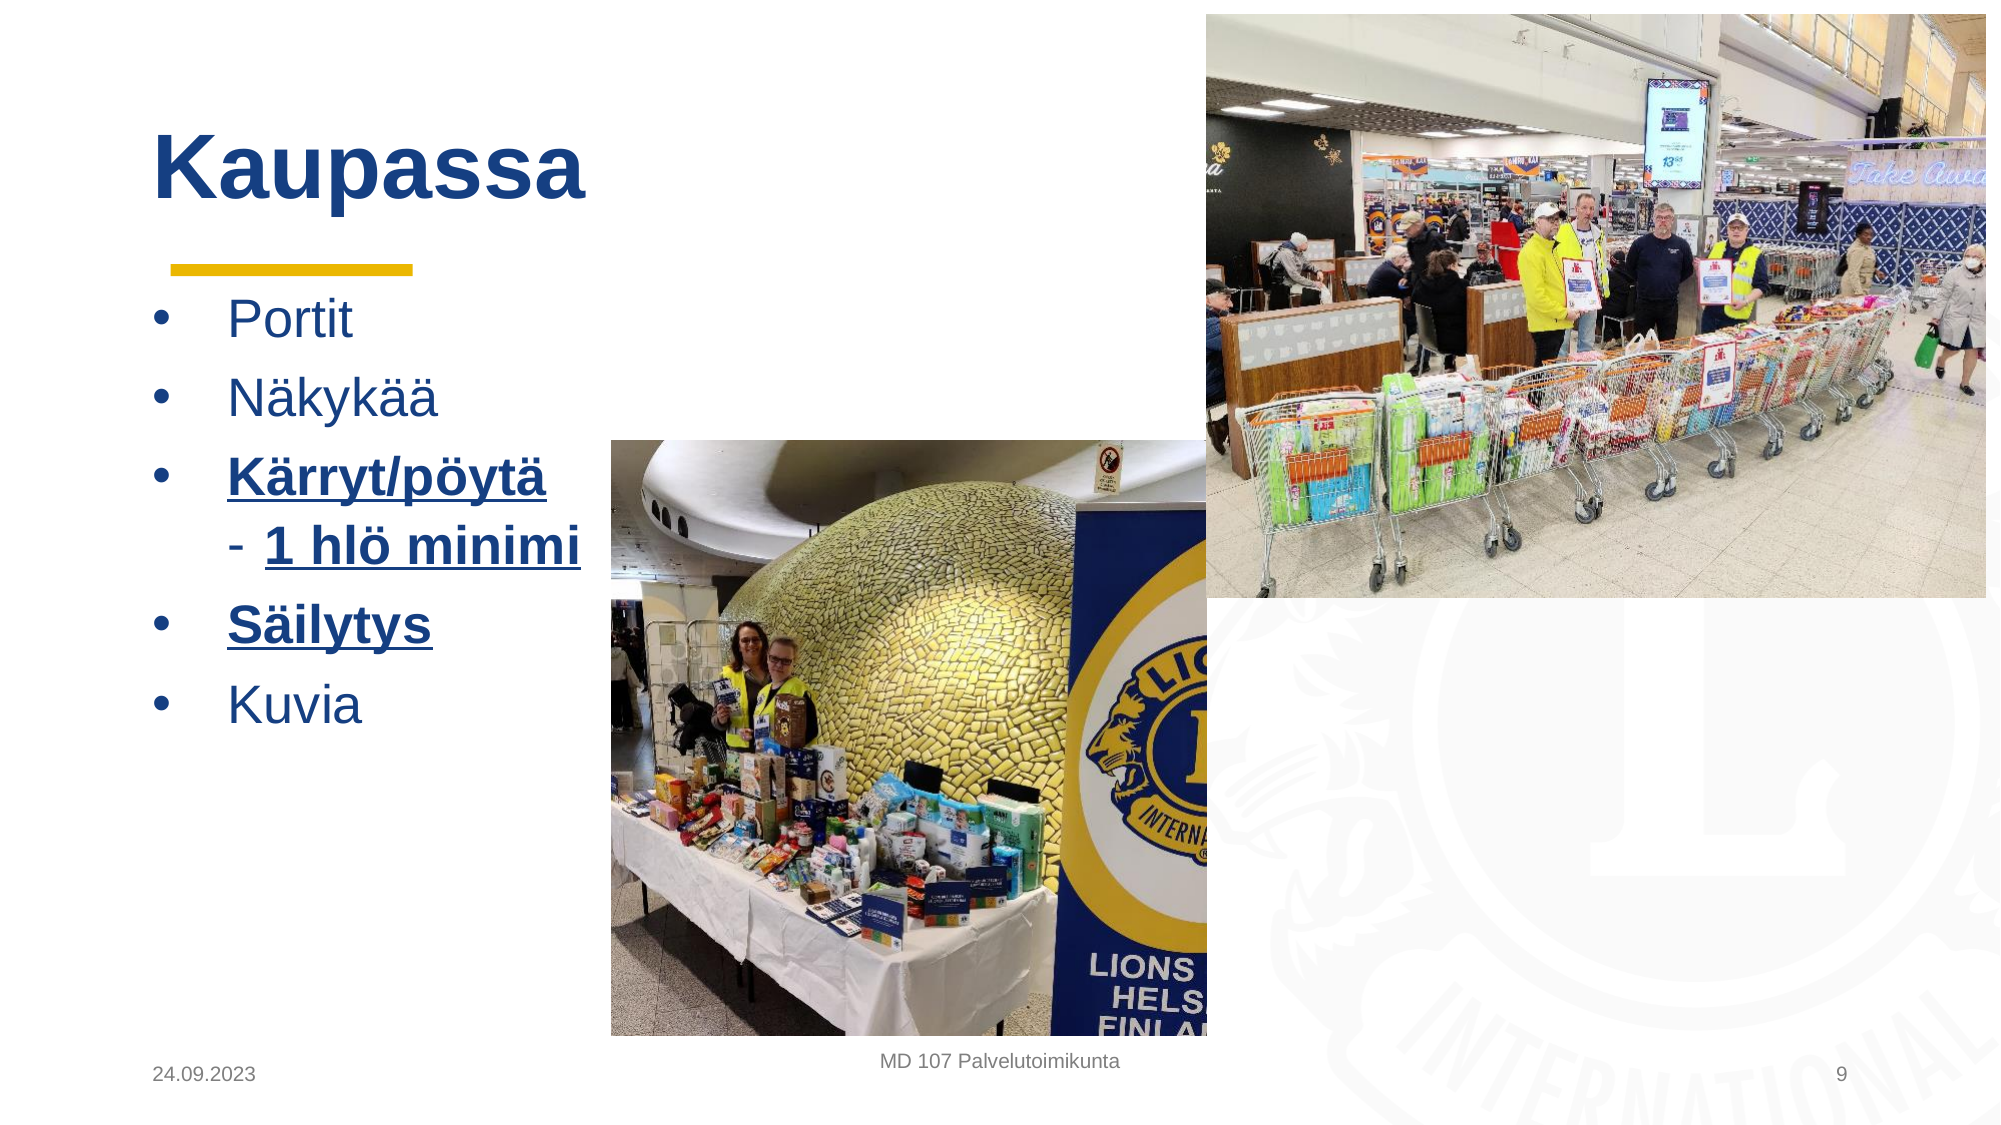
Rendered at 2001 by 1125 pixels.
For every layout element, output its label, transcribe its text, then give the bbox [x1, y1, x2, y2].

footer MD 107 Palvelutoimikunta [662, 1042, 1338, 1103]
title Kaupassa [137, 122, 612, 216]
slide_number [137, 1042, 588, 1103]
picture [611, 14, 1986, 1036]
slide_number 9 [1412, 1042, 1863, 1103]
list Portit Näkykää Kärryt/pöytä 1 hlö minimi Säilytys Kuvia [137, 282, 612, 753]
